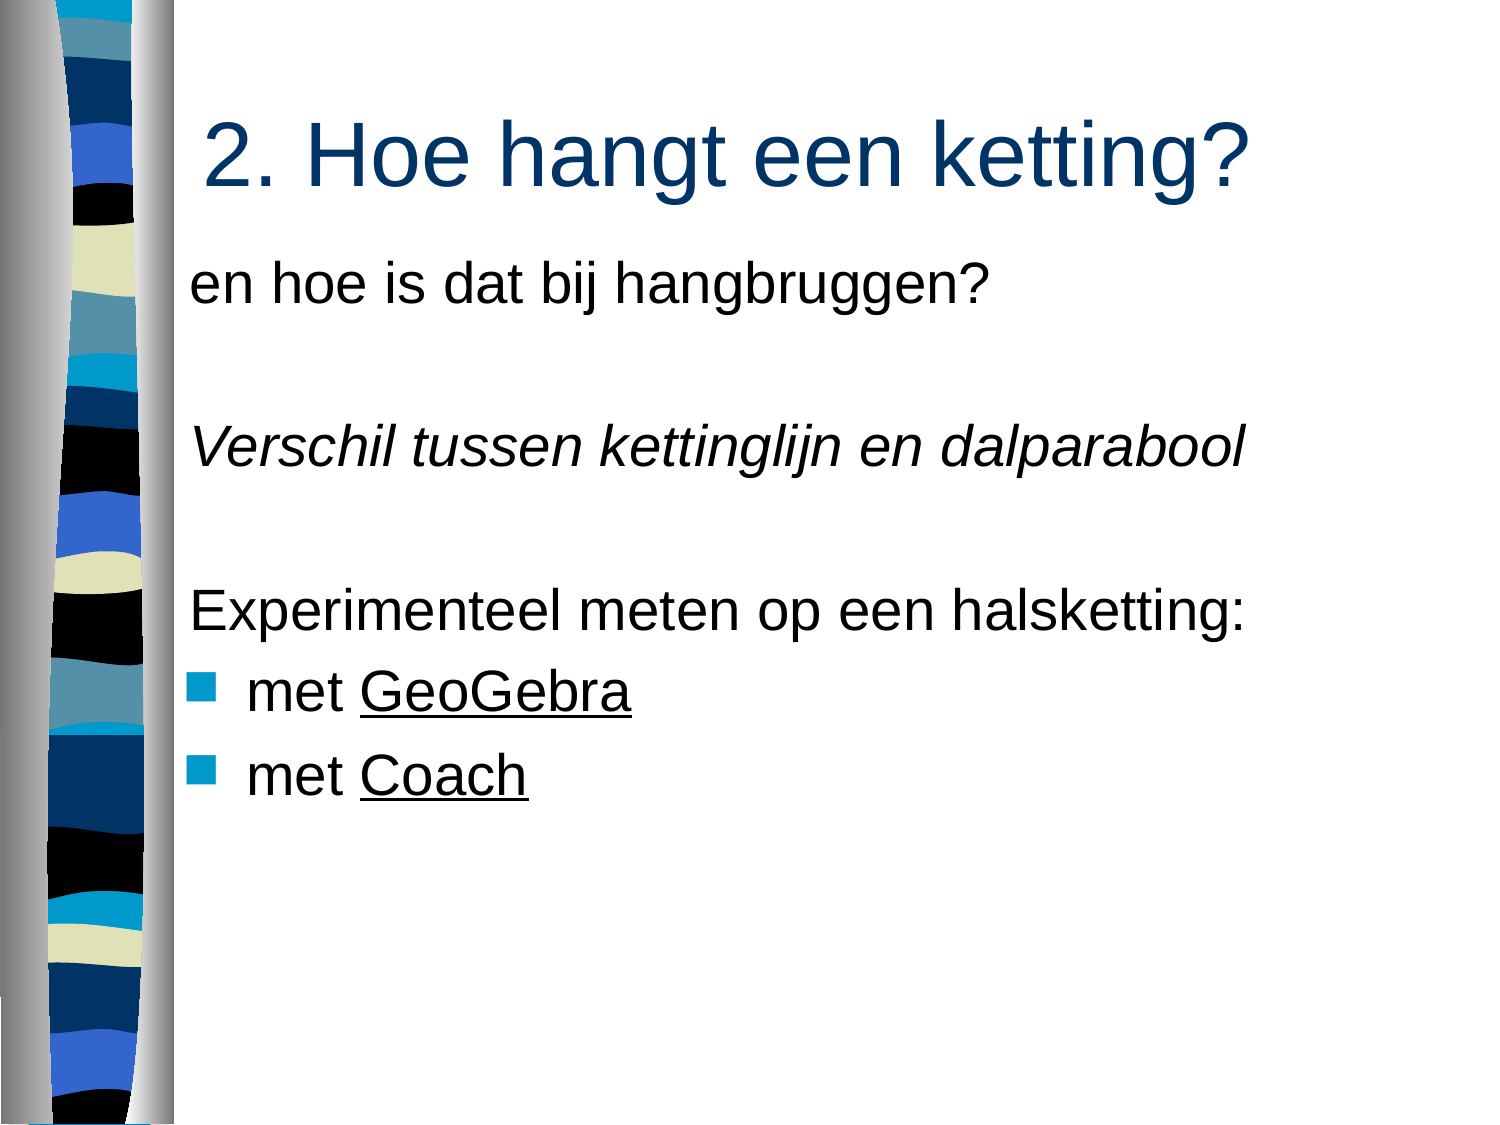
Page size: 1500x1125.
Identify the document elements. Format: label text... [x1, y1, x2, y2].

title 2. Hoe hangt een ketting? [187, 50, 1463, 237]
list en hoe is dat bij hangbruggen? Verschil tussen kettinglijn en dalparabool Experimenteel meten op een halsketting: met GeoGebra met Coach [174, 237, 1475, 975]
